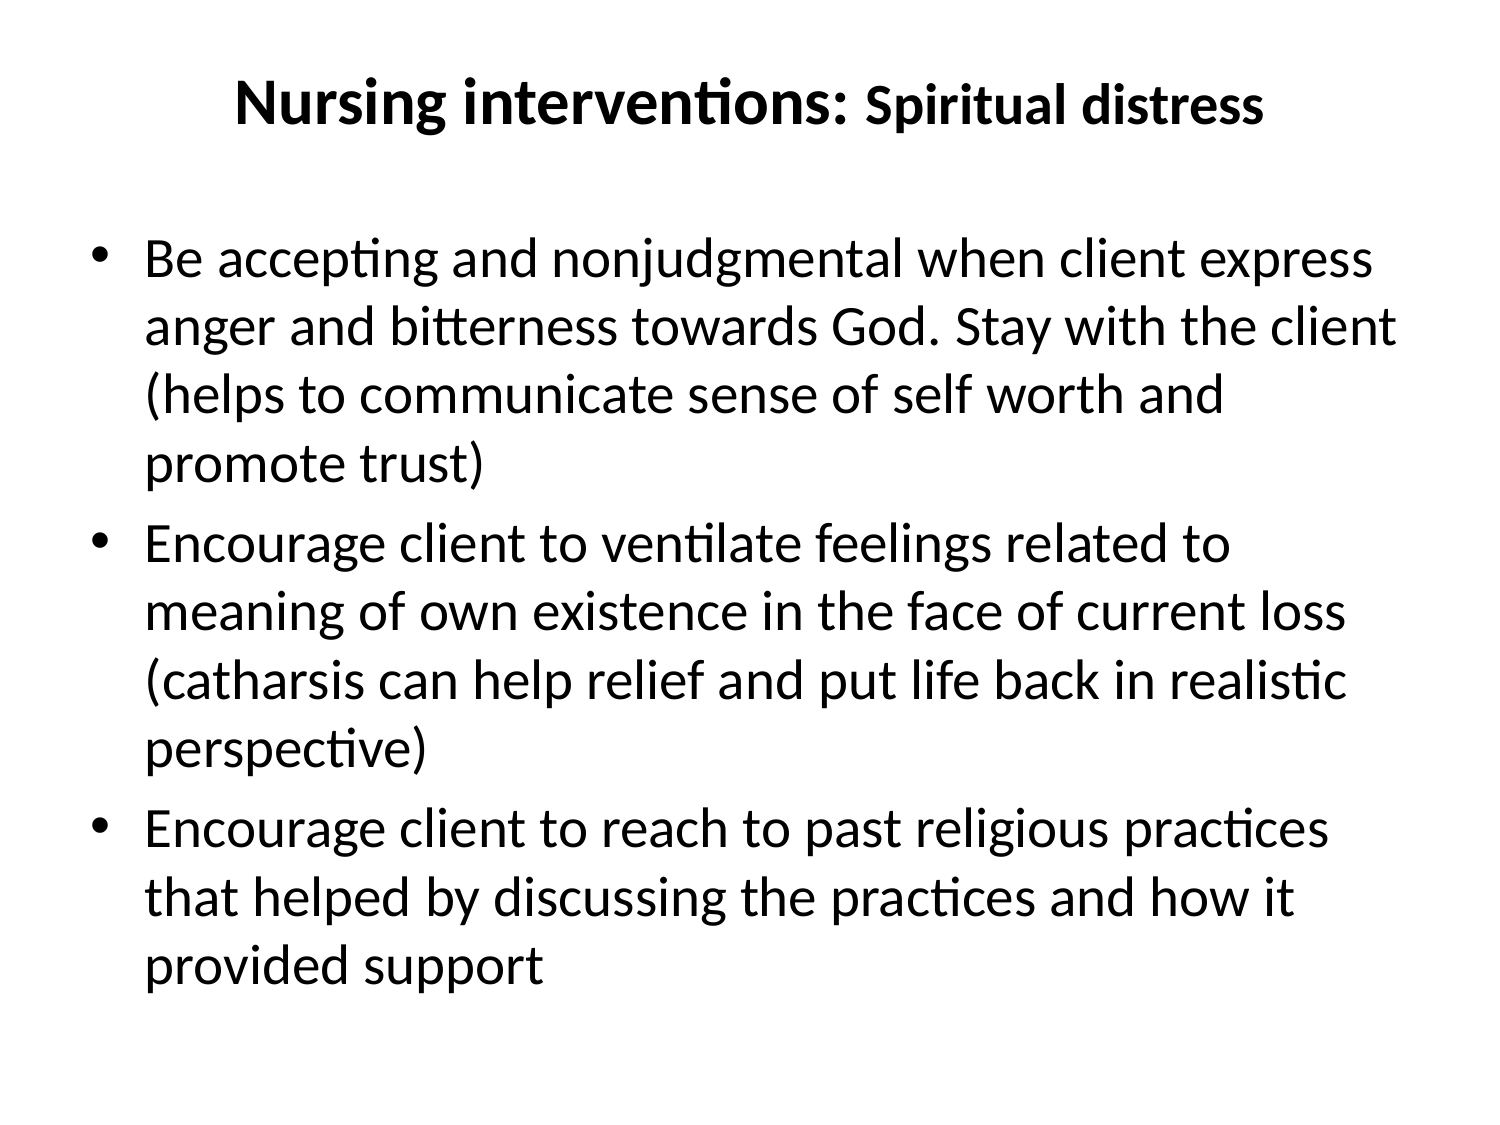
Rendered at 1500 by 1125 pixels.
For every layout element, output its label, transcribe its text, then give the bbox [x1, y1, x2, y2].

title Nursing interventions: Spiritual distress [75, 45, 1425, 150]
list Be accepting and nonjudgmental when client express anger and bitterness towards God. Stay with the client (helps to communicate sense of self worth and promote trust) Encourage client to ventilate feelings related to meaning of own existence in the face of current loss (catharsis can help relief and put life back in realistic perspective) Encourage client to reach to past religious practices that helped by discussing the practices and how it provided support [75, 212, 1425, 1005]
